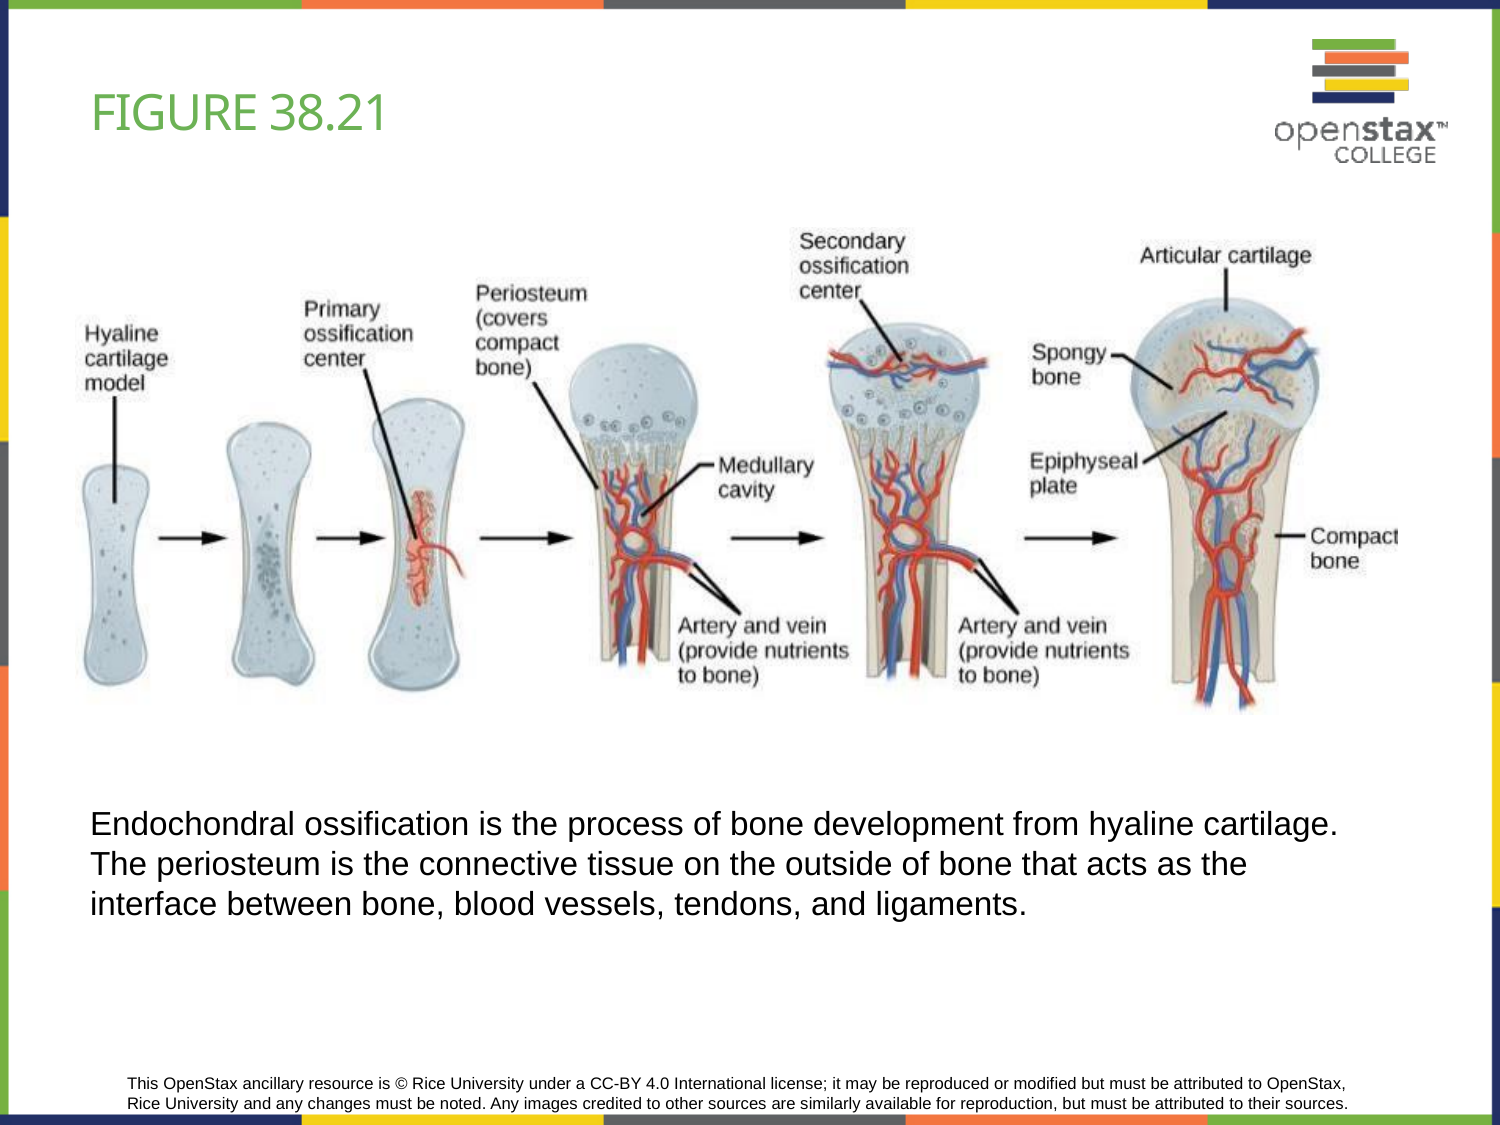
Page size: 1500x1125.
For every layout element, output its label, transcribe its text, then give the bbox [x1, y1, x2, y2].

footer This OpenStax ancillary resource is © Rice University under a CC-BY 4.0 International license; it may be reproduced or modified but must be attributed to OpenStax, Rice University and any changes must be noted. Any images credited to other sources are similarly available for reproduction, but must be attributed to their sources. [112, 1065, 1398, 1112]
picture [0, 0, 1500, 1125]
list Endochondral ossification is the process of bone development from hyaline cartilage. The periosteum is the connective tissue on the outside of bone that acts as the interface between bone, blood vessels, tendons, and ligaments. [75, 794, 1398, 986]
title Figure 38.21 [75, 39, 1274, 148]
